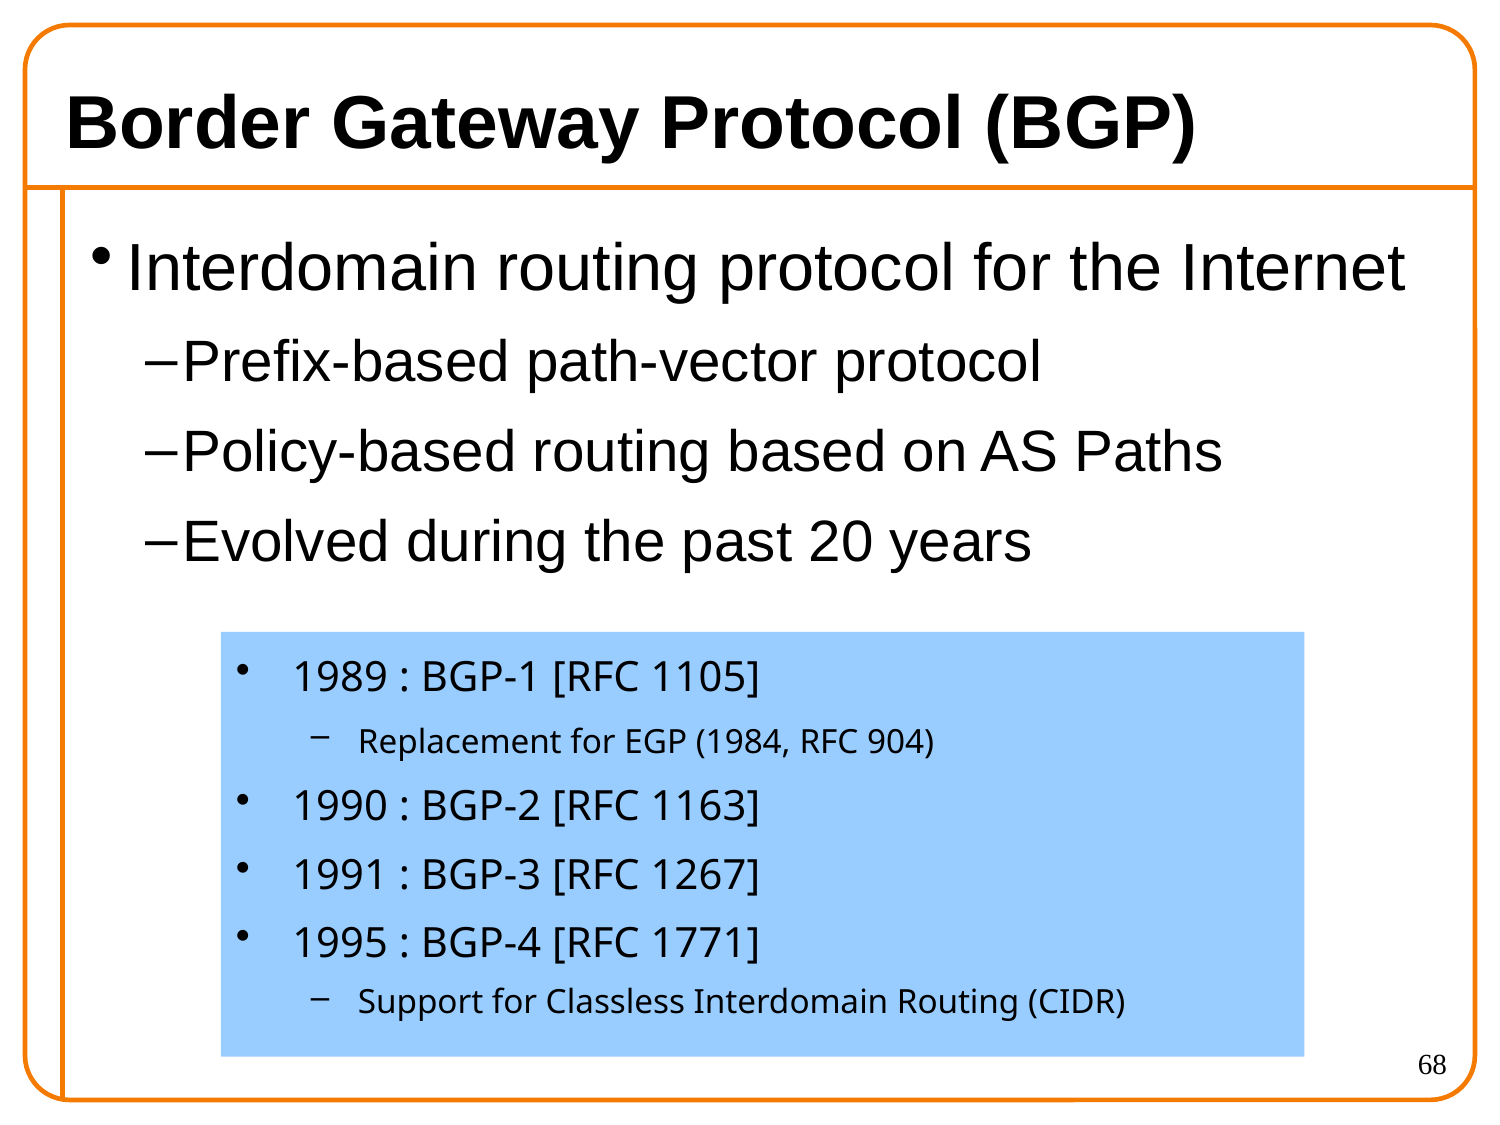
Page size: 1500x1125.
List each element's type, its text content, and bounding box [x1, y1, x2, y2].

list Interdomain routing protocol for the Internet Prefix-based path-vector protocol Policy-based routing based on AS Paths Evolved during the past 20 years [75, 200, 1463, 676]
text_box 1989 : BGP-1 [RFC 1105] Replacement for EGP (1984, RFC 904) 1990 : BGP-2 [RFC 1163] 1991 : BGP-3 [RFC 1267] 1995 : BGP-4 [RFC 1771] Support for Classless Interdomain Routing (CIDR) [220, 631, 1305, 1057]
title Border Gateway Protocol (BGP) [50, 62, 1500, 175]
slide_number 68 [1312, 1037, 1463, 1101]
